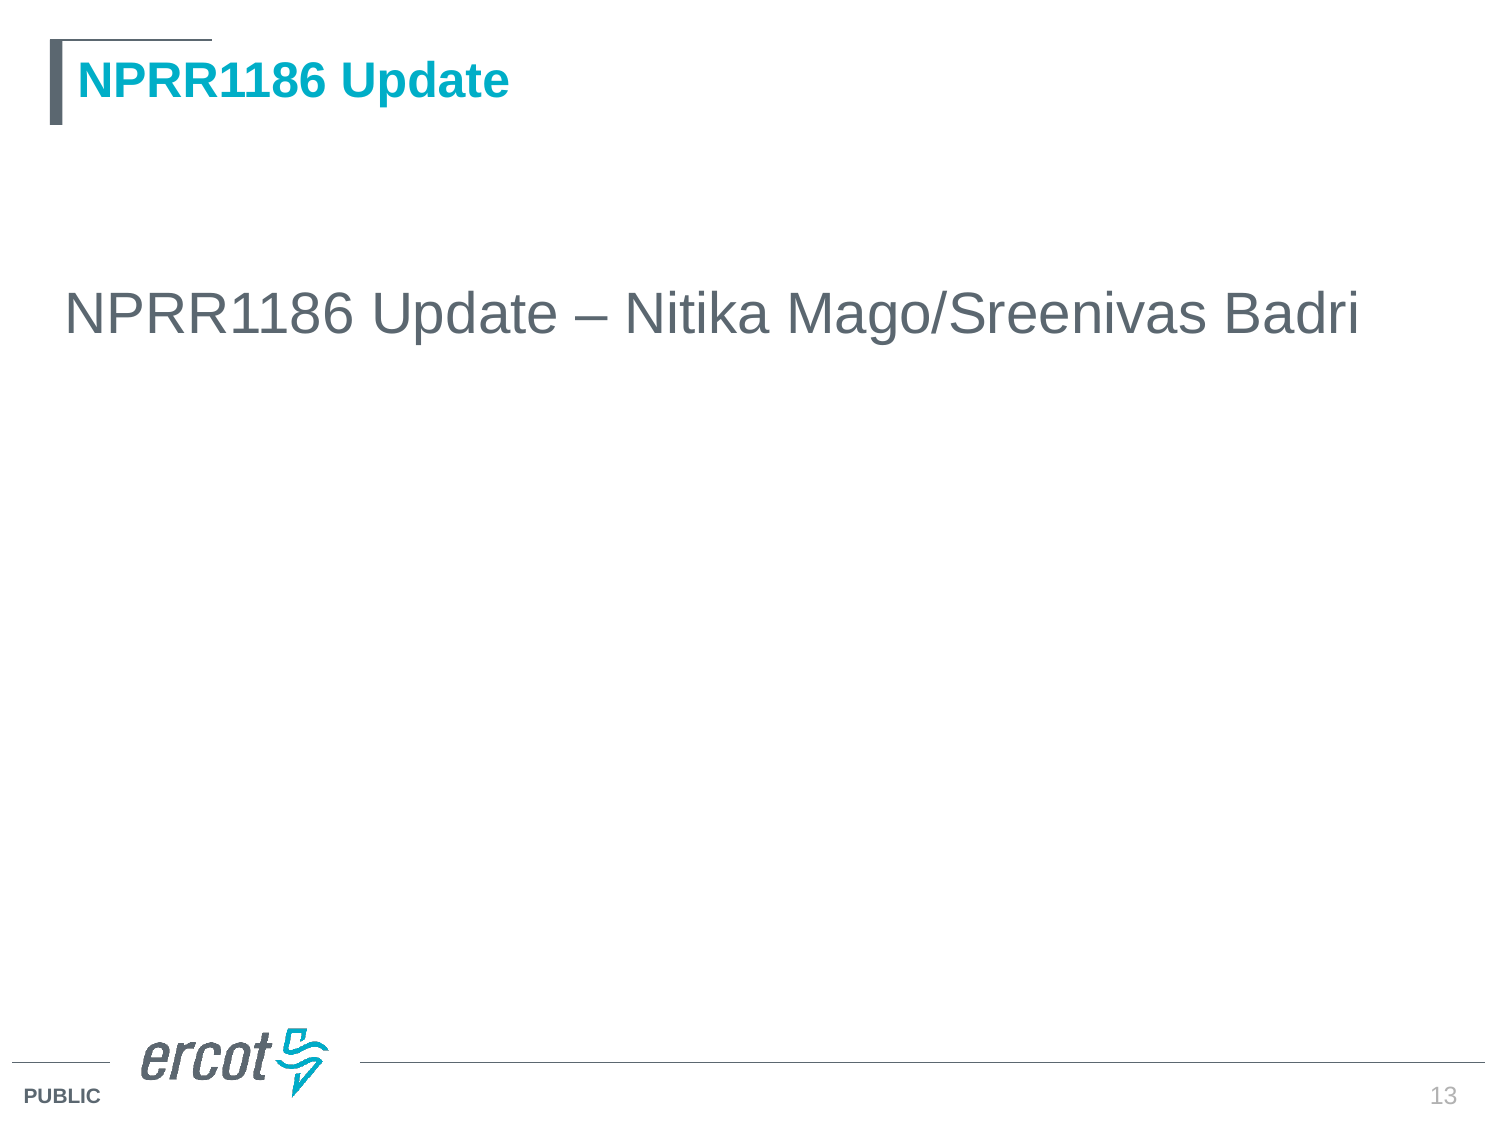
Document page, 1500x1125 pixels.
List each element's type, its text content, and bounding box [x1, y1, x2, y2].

slide_number 13 [1400, 1076, 1488, 1113]
picture [137, 1024, 332, 1100]
list NPRR1186 Update – Nitika Mago/Sreenivas Badri [50, 162, 1450, 992]
title NPRR1186 Update [62, 39, 1450, 125]
